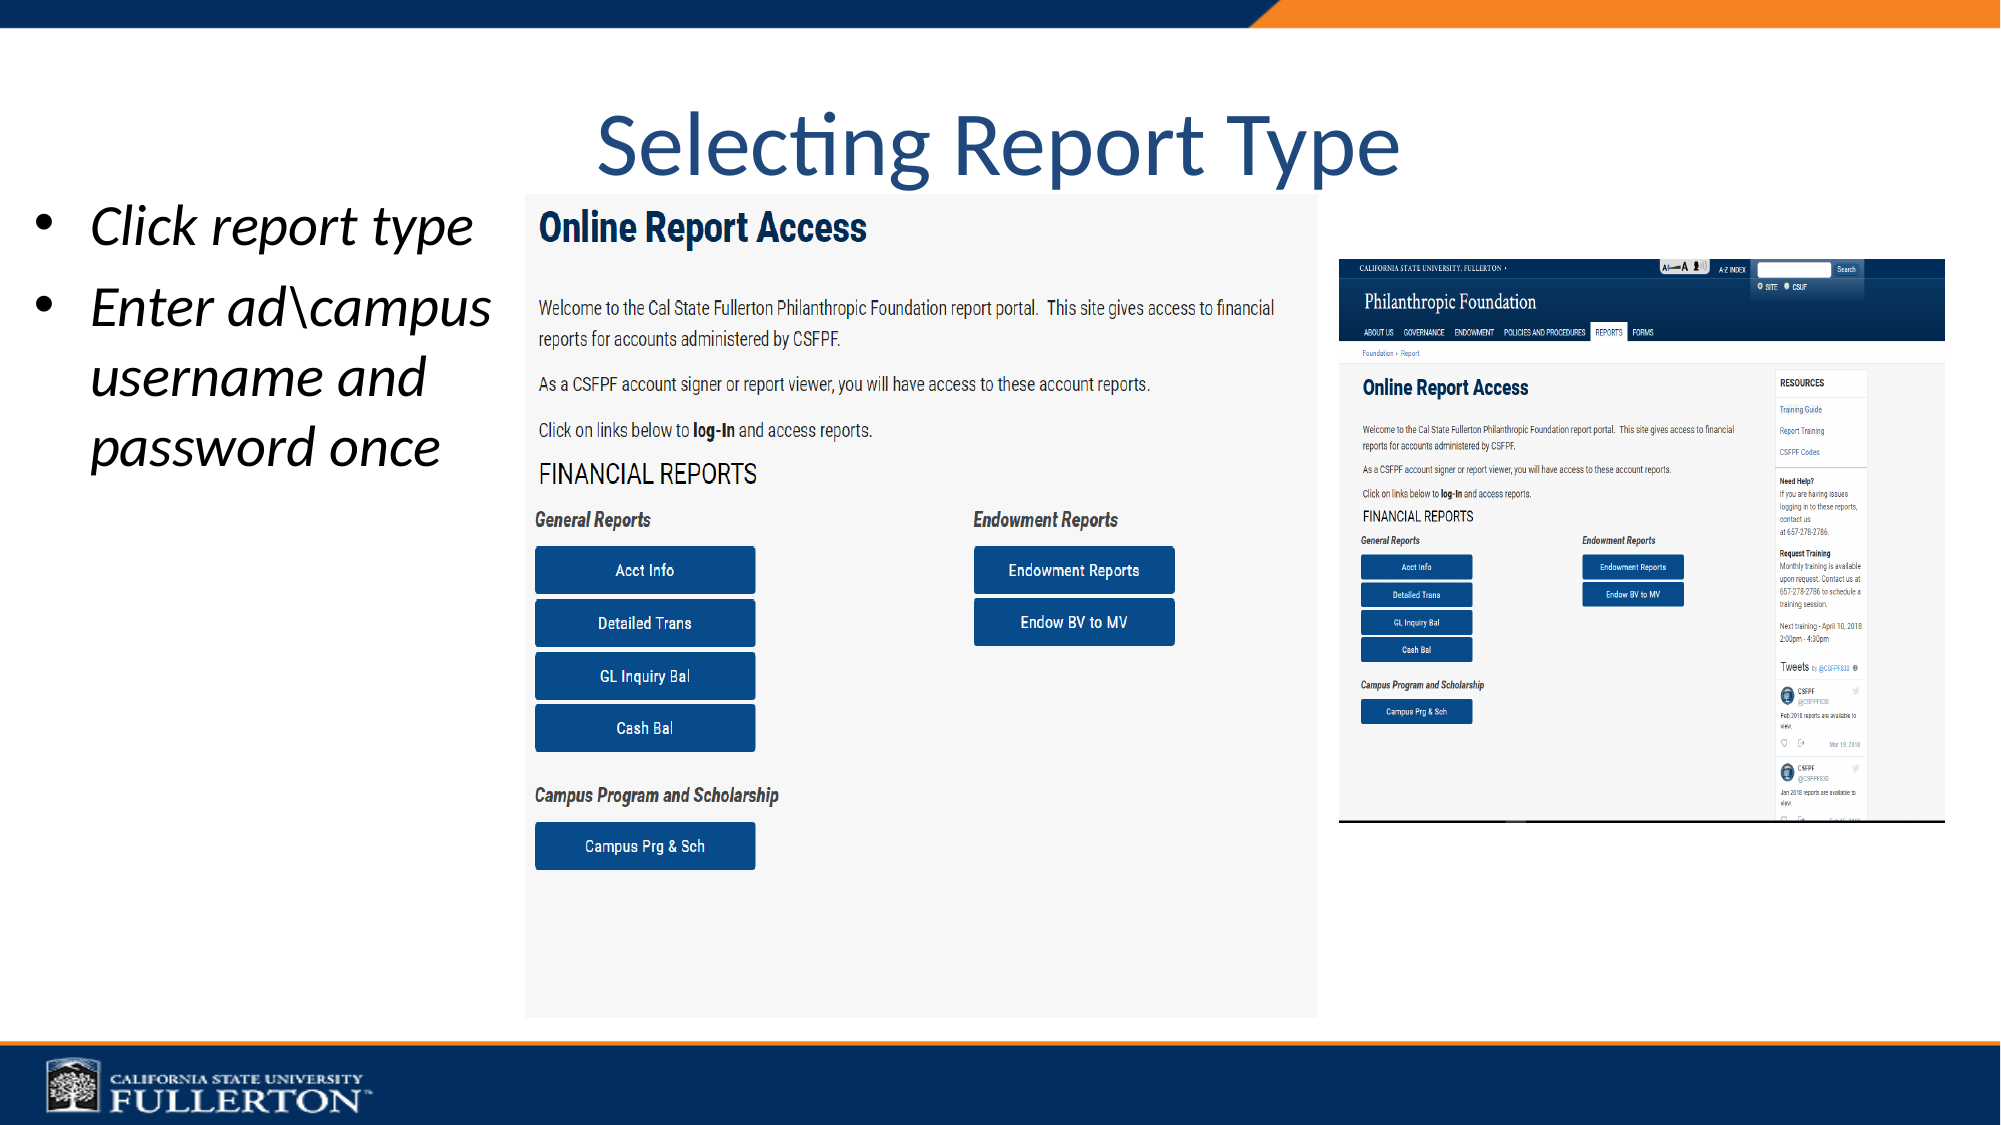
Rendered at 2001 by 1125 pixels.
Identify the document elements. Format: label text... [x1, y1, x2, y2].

picture [0, 0, 2001, 1125]
title Selecting Report Type [99, 45, 1900, 233]
list Click report type Enter ad\campus username and password once [18, 179, 587, 499]
